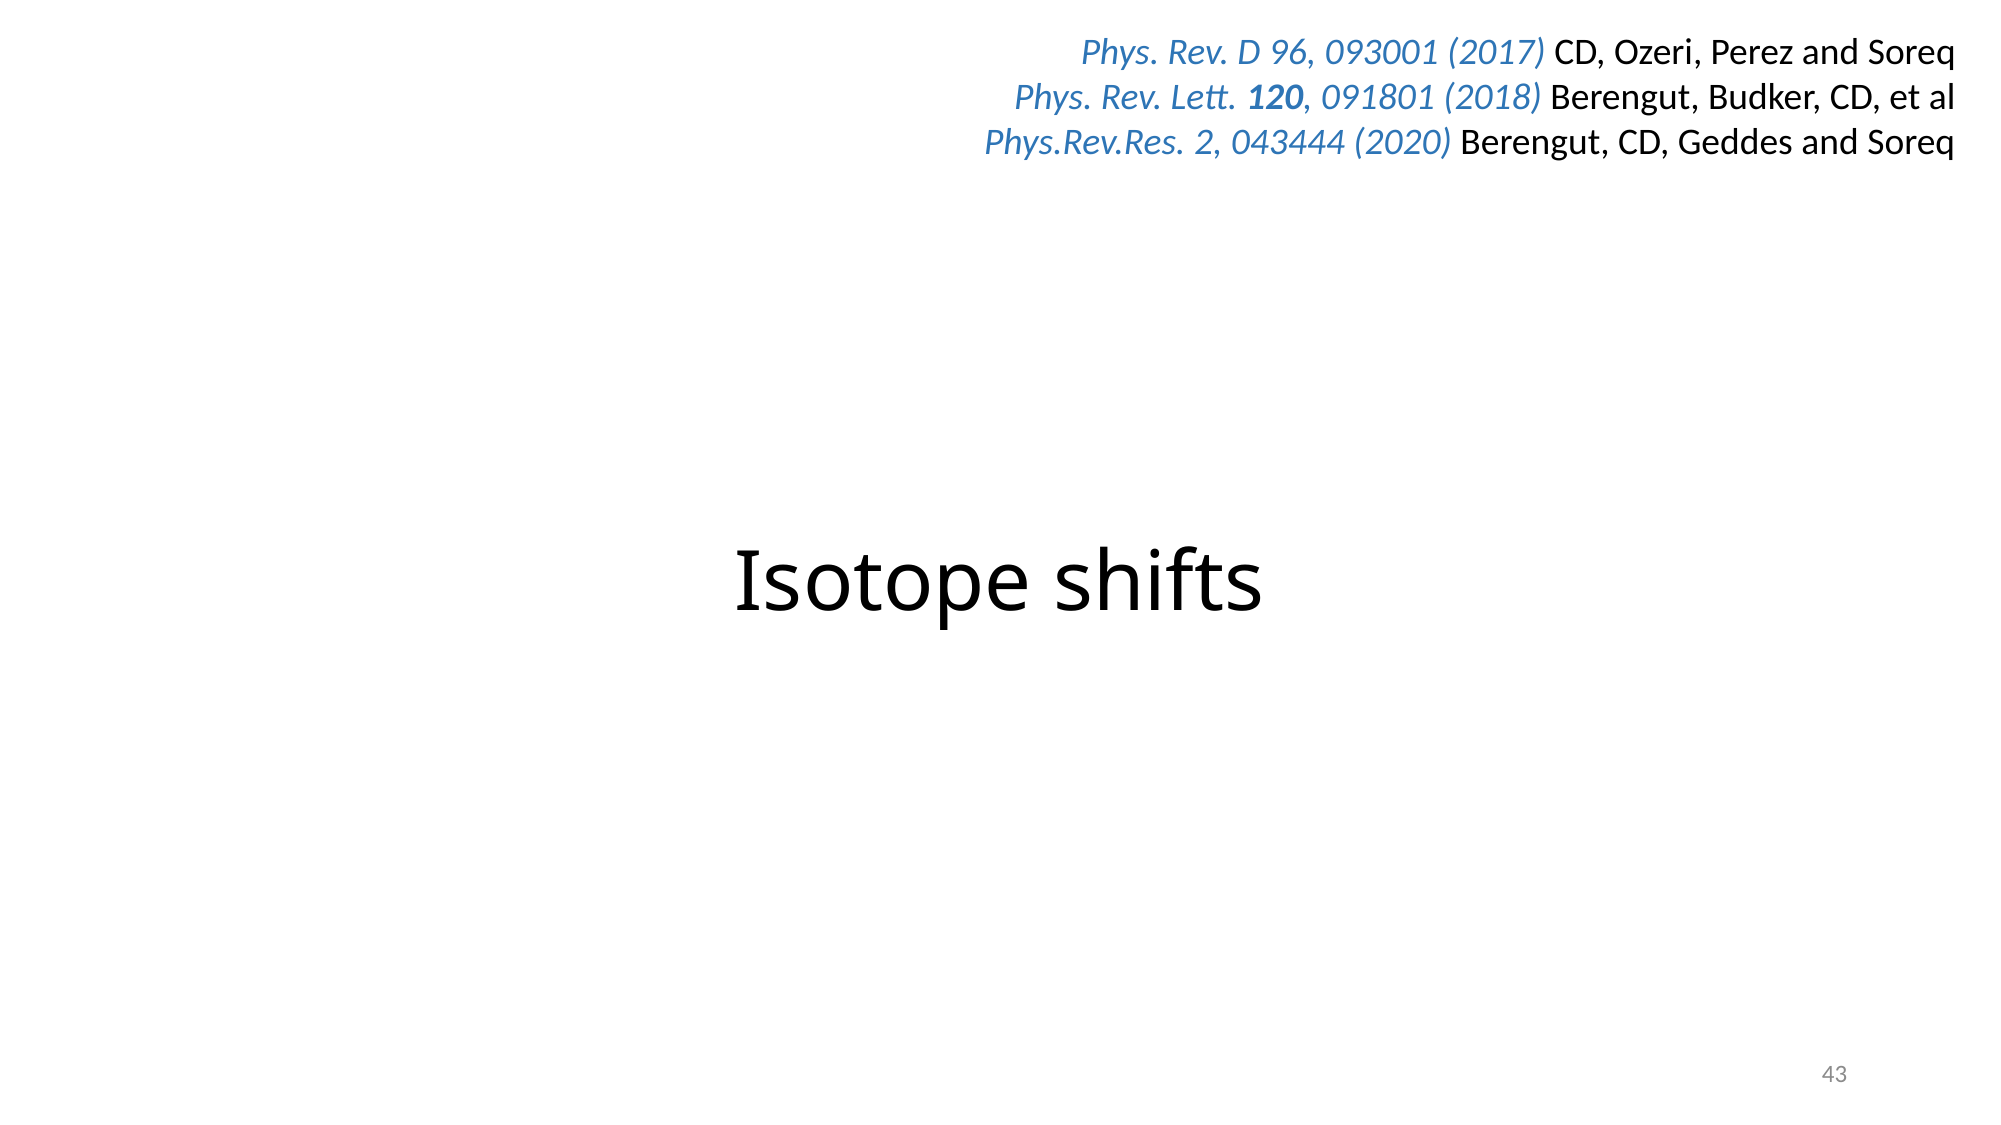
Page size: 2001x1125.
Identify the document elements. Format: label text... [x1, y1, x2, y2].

slide_number 43 [1412, 1042, 1863, 1103]
text_box Phys. Rev. D 96, 093001 (2017) CD, Ozeri, Perez and Soreq Phys. Rev. Lett. 120, 091801 (2018) Berengut, Budker, CD, et al Phys.Rev.Res. 2, 043444 (2020) Berengut, CD, Geddes and Soreq [656, 19, 1971, 170]
text_box Isotope shifts [137, 299, 1863, 1014]
